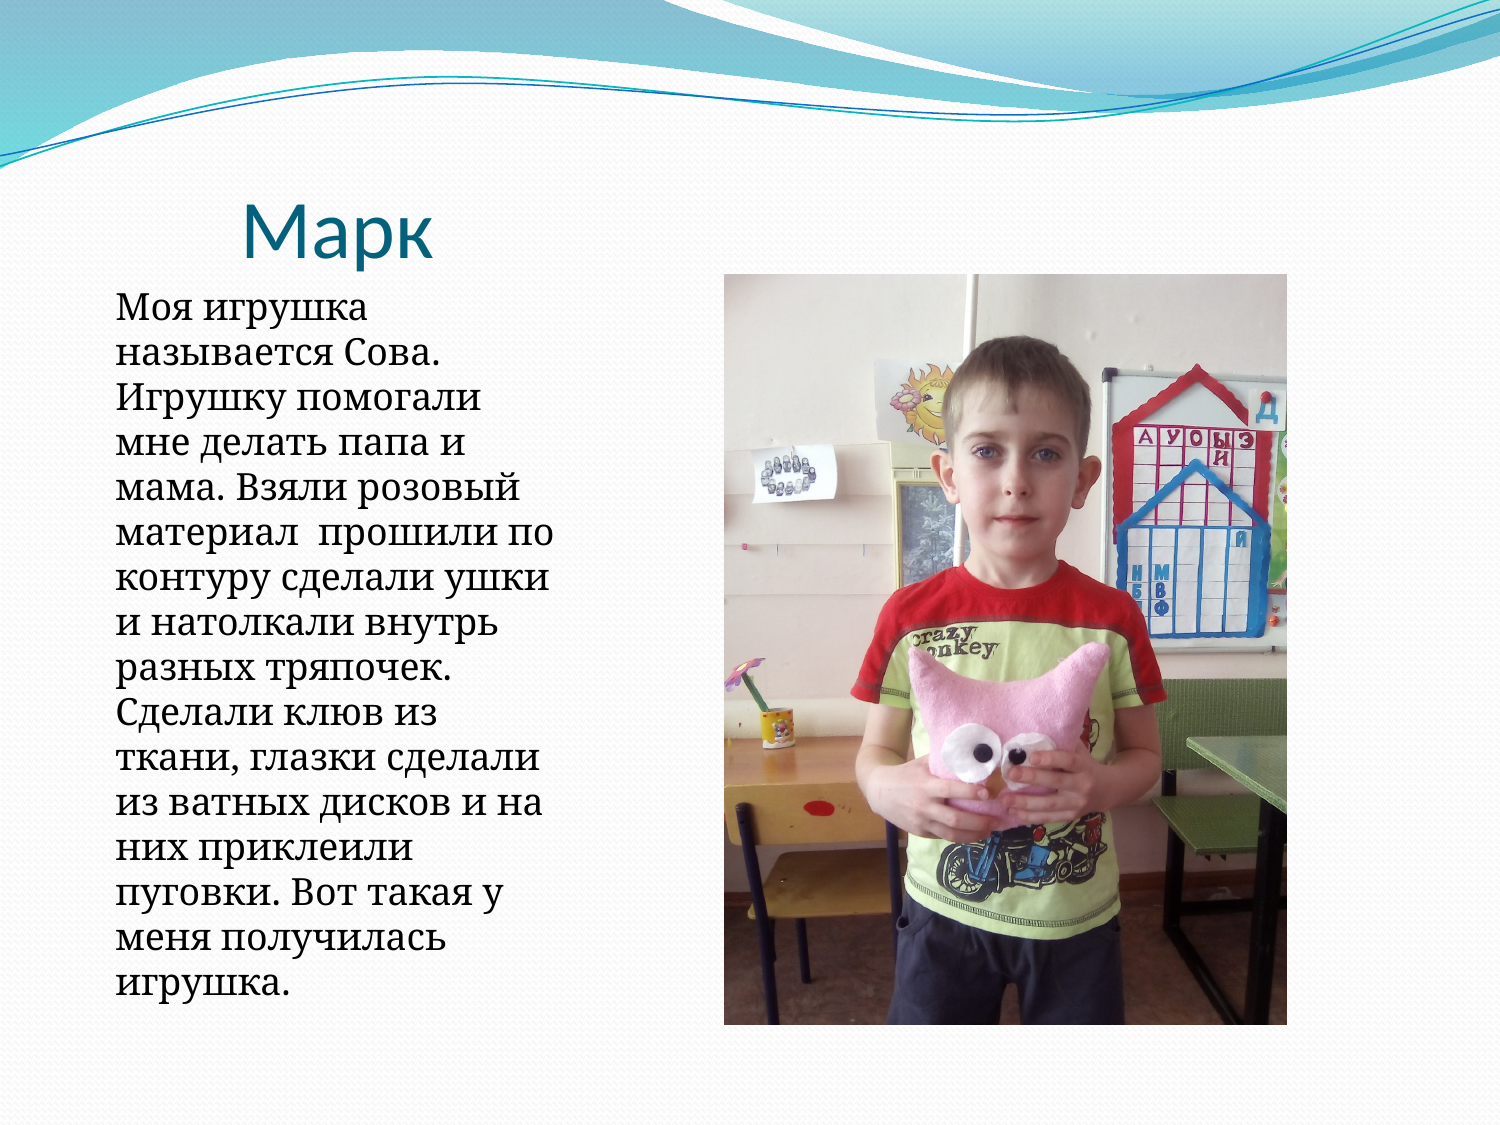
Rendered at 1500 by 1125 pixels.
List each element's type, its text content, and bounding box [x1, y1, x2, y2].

title Марк [112, 84, 563, 275]
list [724, 274, 1288, 1026]
list Моя игрушка называется Сова. Игрушку помогали мне делать папа и мама. Взяли розовый материал прошили по контуру сделали ушки и натолкали внутрь разных тряпочек. Сделали клюв из ткани, глазки сделали из ватных дисков и на них приклеили пуговки. Вот такая у меня получилась игрушка. [112, 275, 563, 1025]
